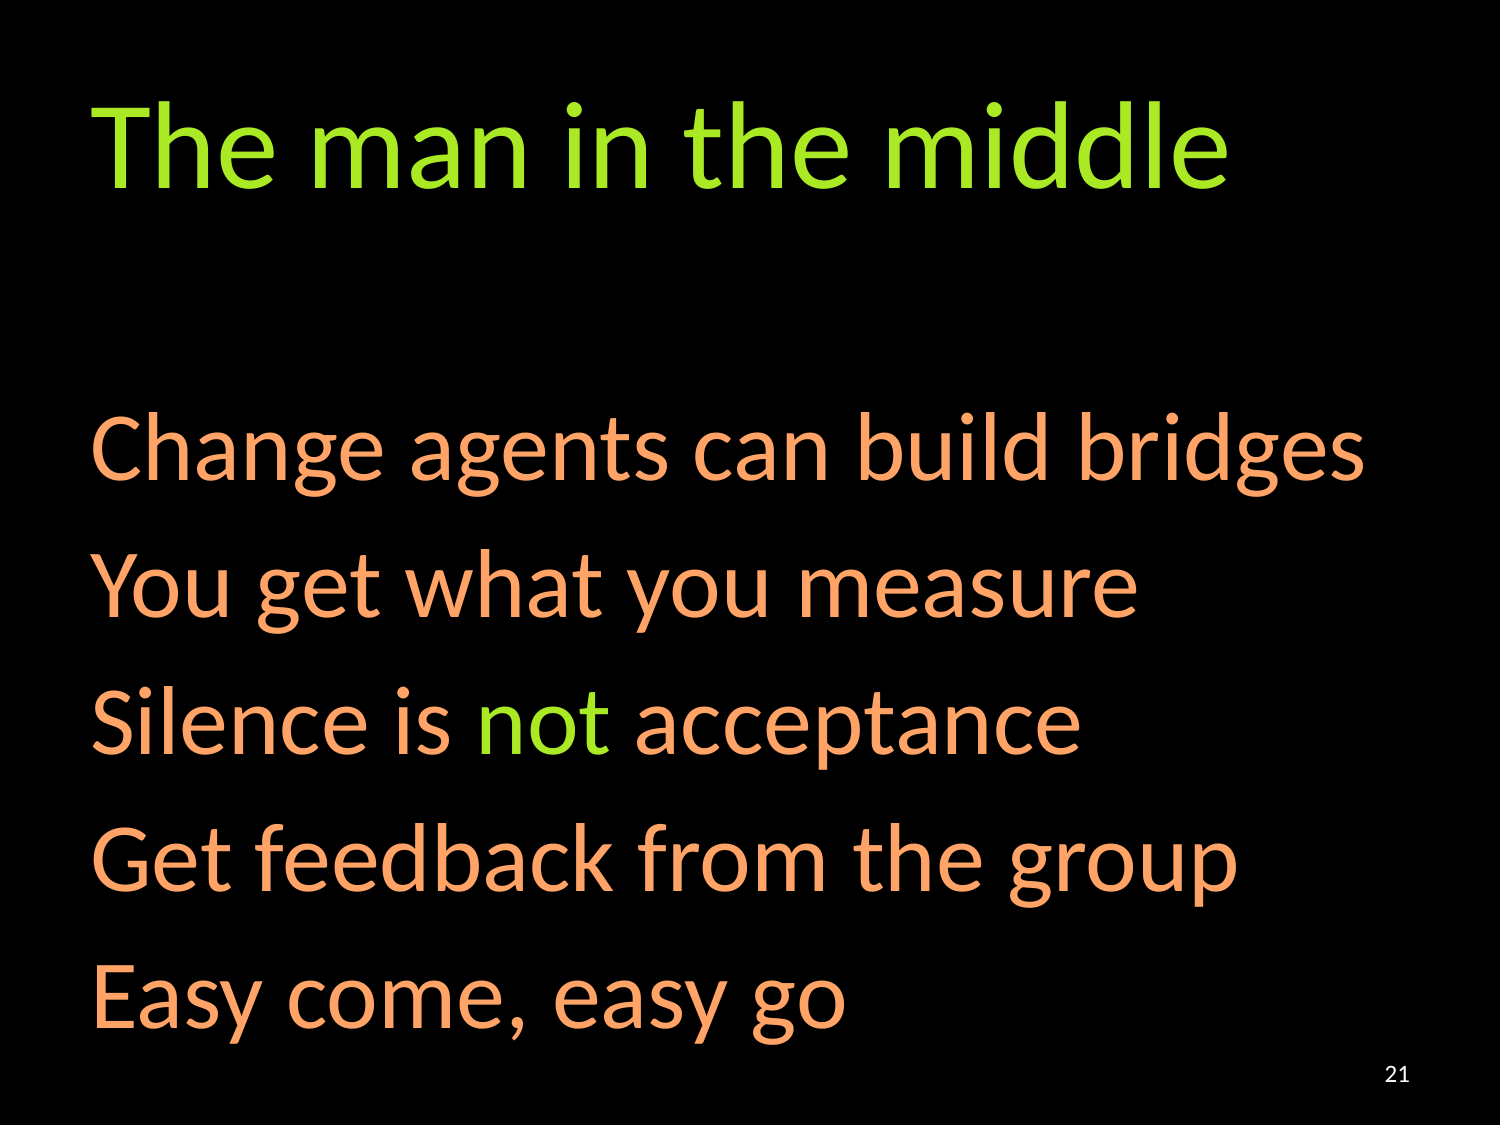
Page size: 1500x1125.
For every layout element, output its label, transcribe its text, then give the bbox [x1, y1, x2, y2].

slide_number 21 [1074, 1042, 1425, 1103]
title The man in the middle [75, 45, 1425, 233]
list Change agents can build bridges You get what you measure Silence is not acceptance Get feedback from the group Easy come, easy go [75, 375, 1425, 1063]
